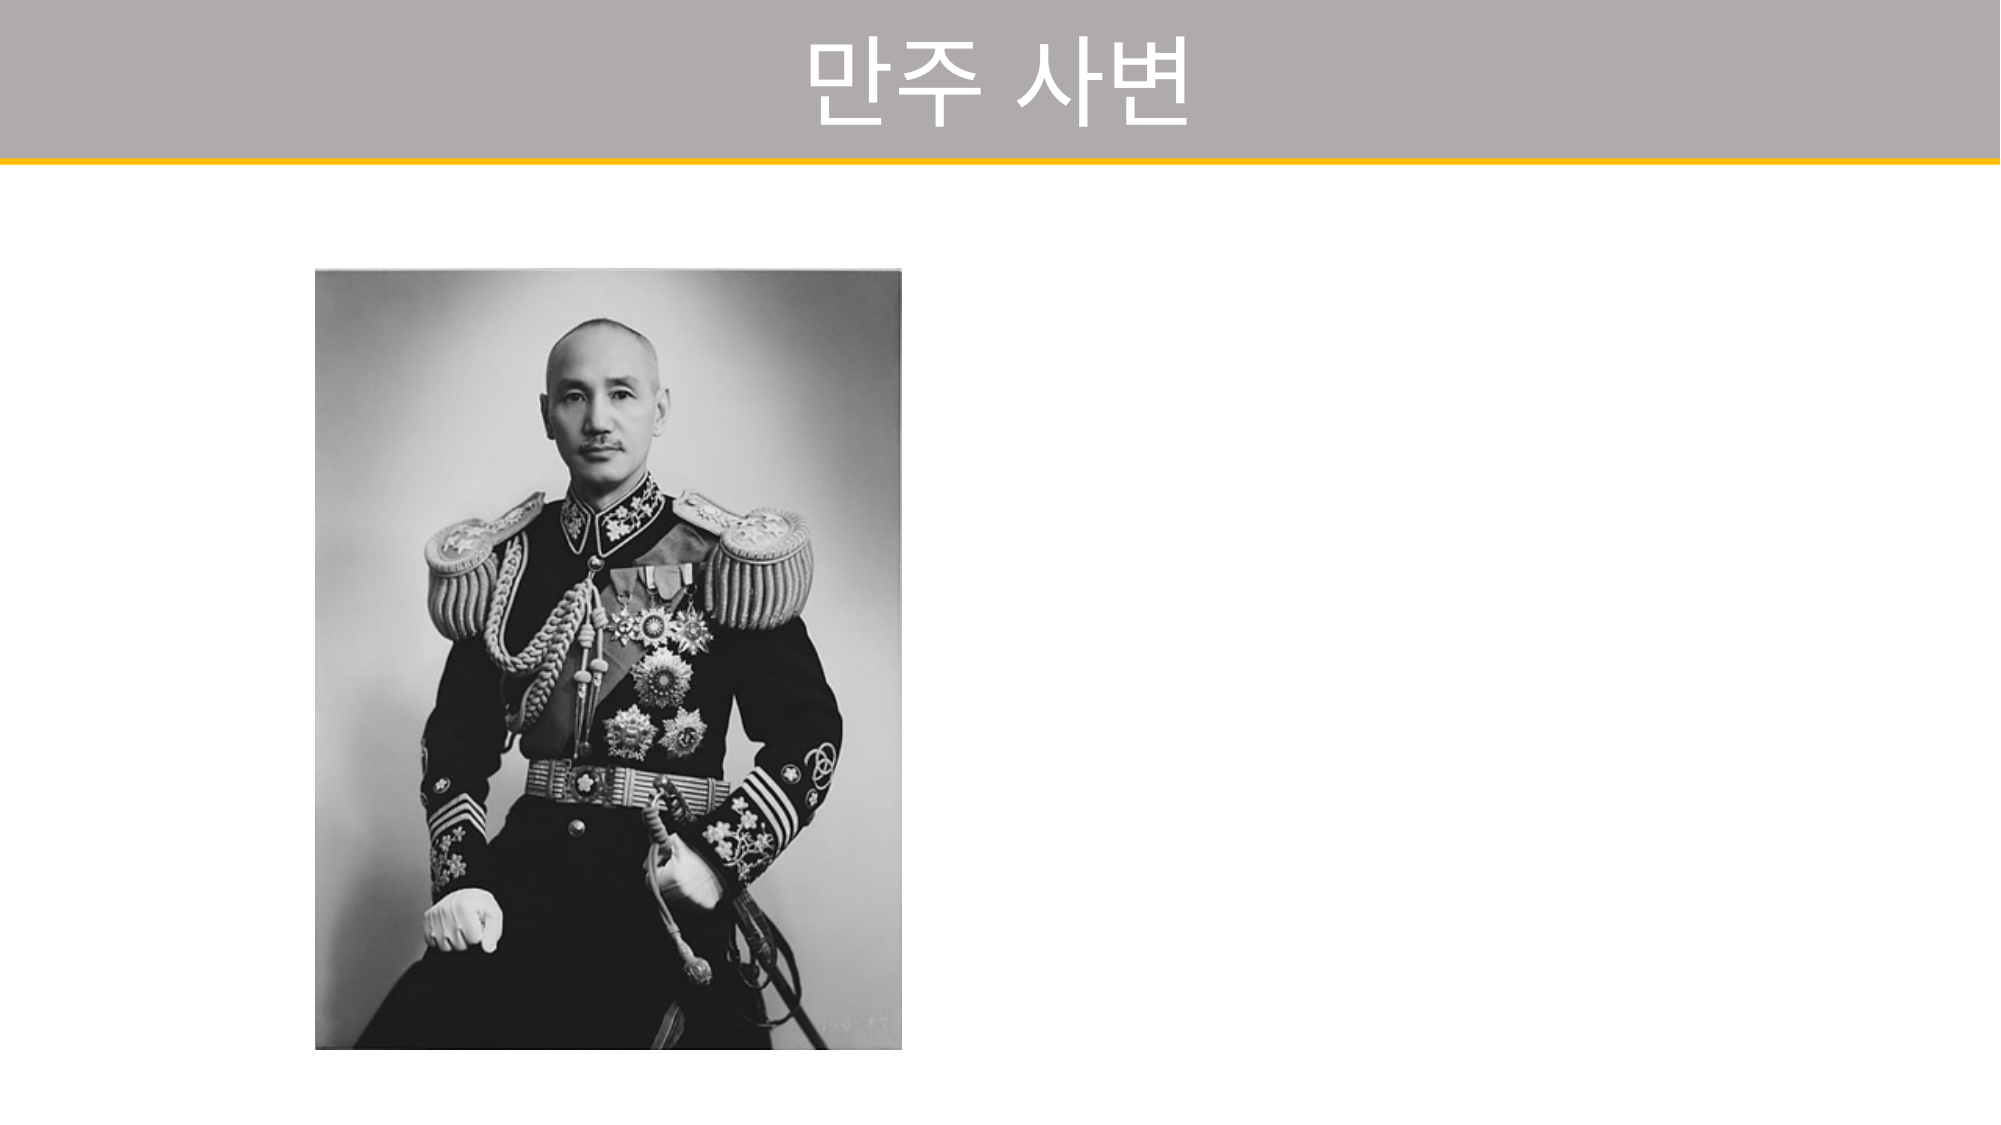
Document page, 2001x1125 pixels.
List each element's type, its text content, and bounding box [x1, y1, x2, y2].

picture [315, 268, 902, 1050]
text_box 만주 사변 [0, 0, 2000, 159]
